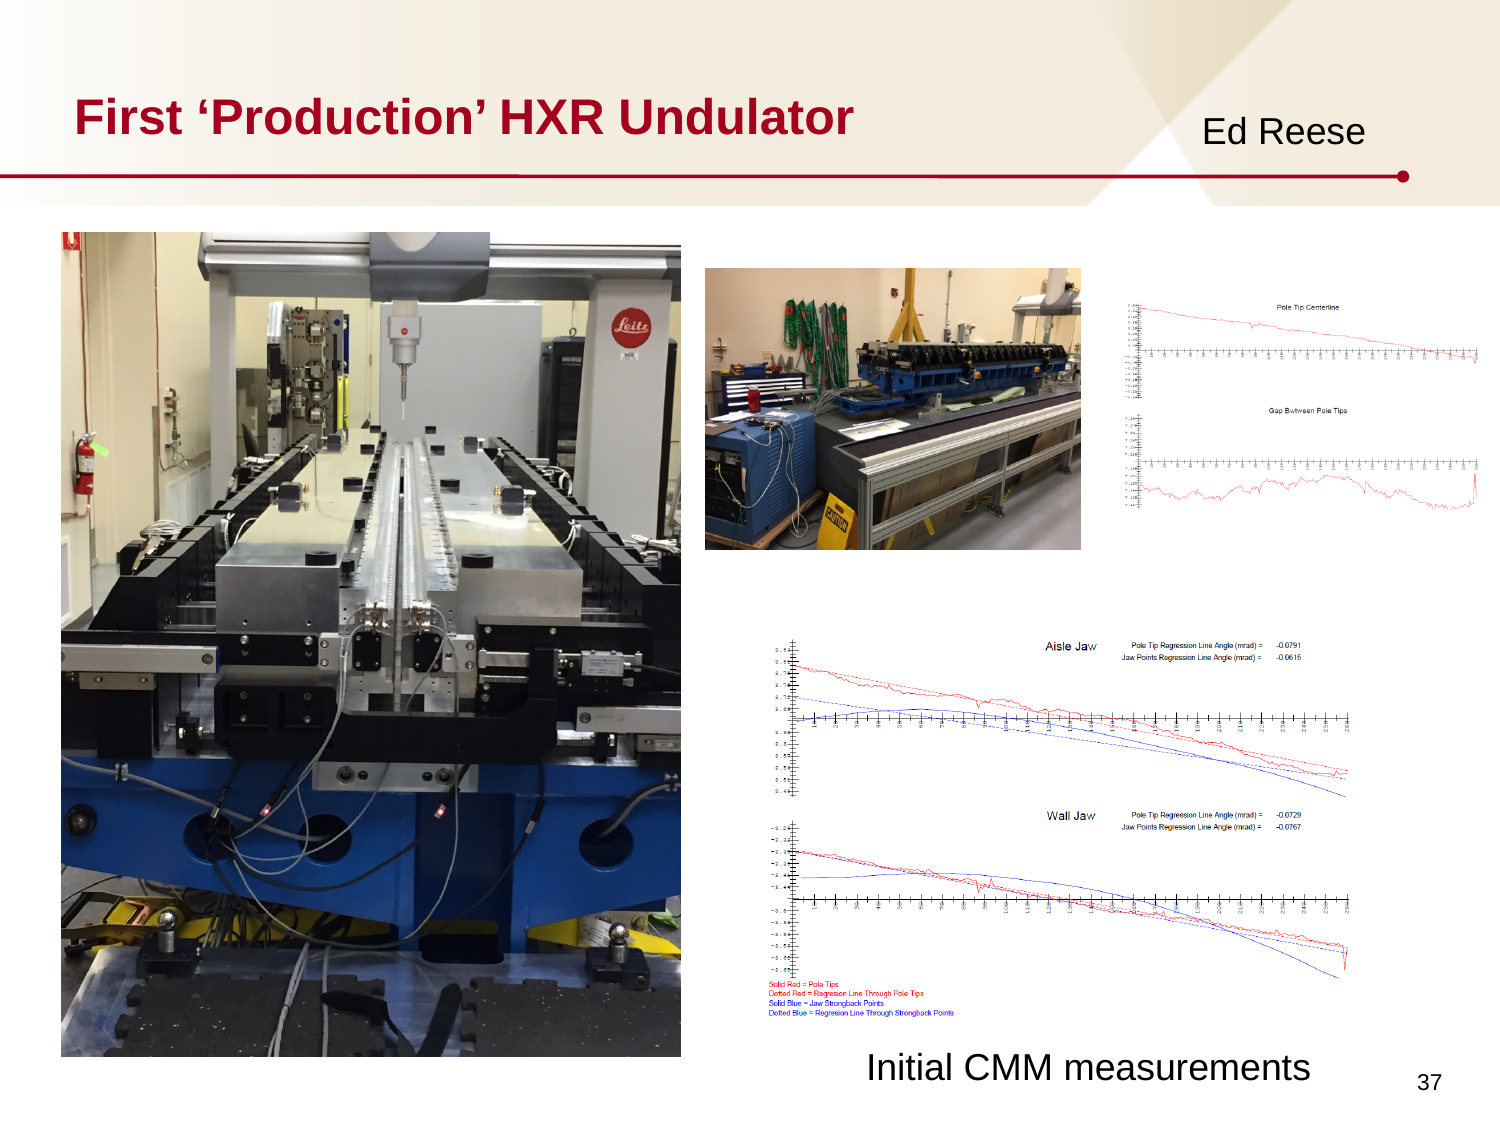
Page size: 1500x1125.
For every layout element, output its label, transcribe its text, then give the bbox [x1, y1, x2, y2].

picture [0, 0, 1500, 206]
picture [766, 625, 1367, 1018]
title First ‘Production’ HXR Undulator [74, 21, 1404, 145]
slide_number 37 [1405, 1036, 1458, 1125]
picture [1112, 290, 1489, 523]
picture [704, 268, 1081, 550]
text_box Ed Reese [1187, 99, 1381, 160]
picture [60, 231, 681, 1058]
text_box Initial CMM measurements [851, 1035, 1327, 1096]
